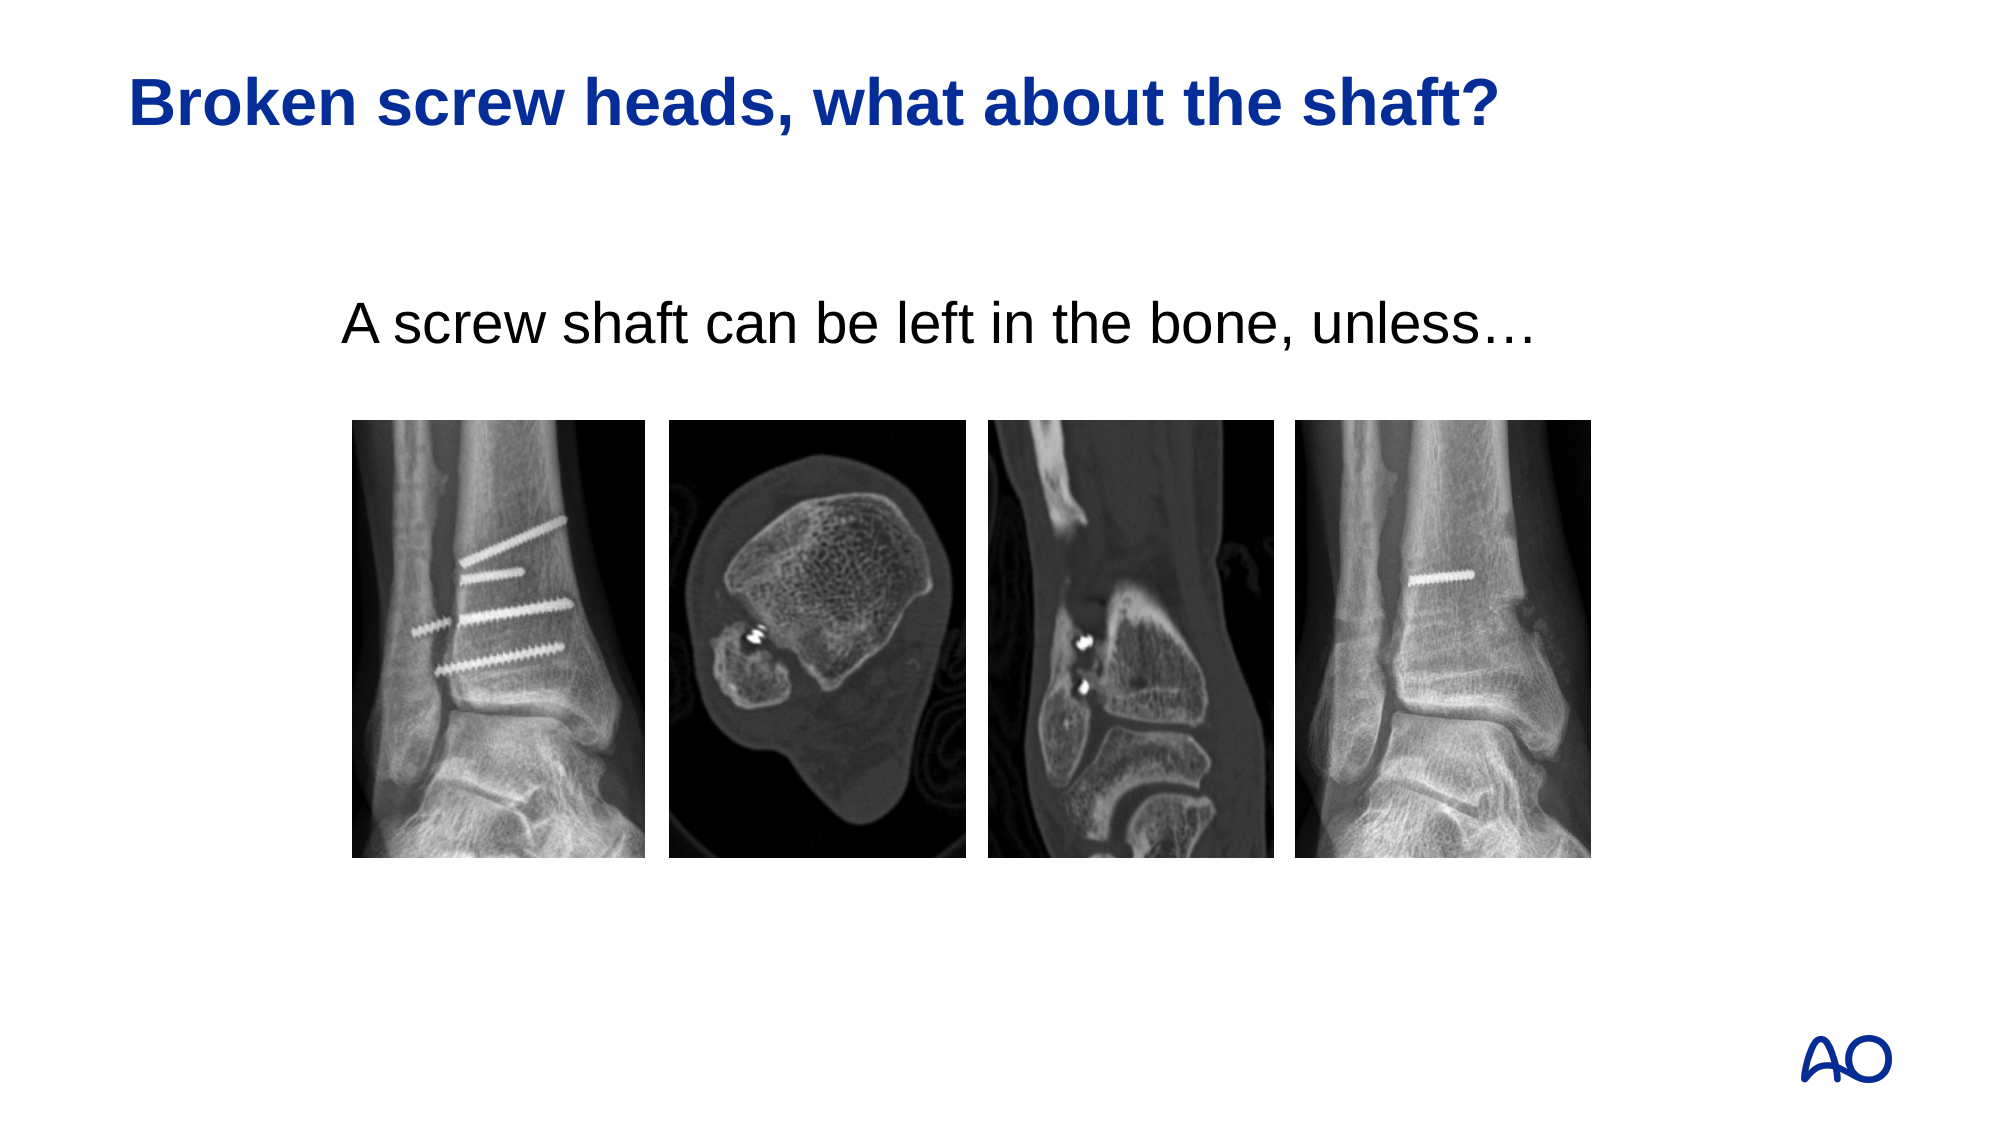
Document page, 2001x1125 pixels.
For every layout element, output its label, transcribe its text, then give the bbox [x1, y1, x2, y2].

picture [1295, 420, 1591, 858]
title Broken screw heads, what about the shaft? [110, 84, 1890, 244]
picture [988, 420, 1274, 858]
picture [352, 420, 645, 858]
text_box A screw shaft can be left in the bone, unless… [326, 244, 1697, 966]
picture [1801, 1035, 1892, 1083]
picture [669, 420, 966, 858]
